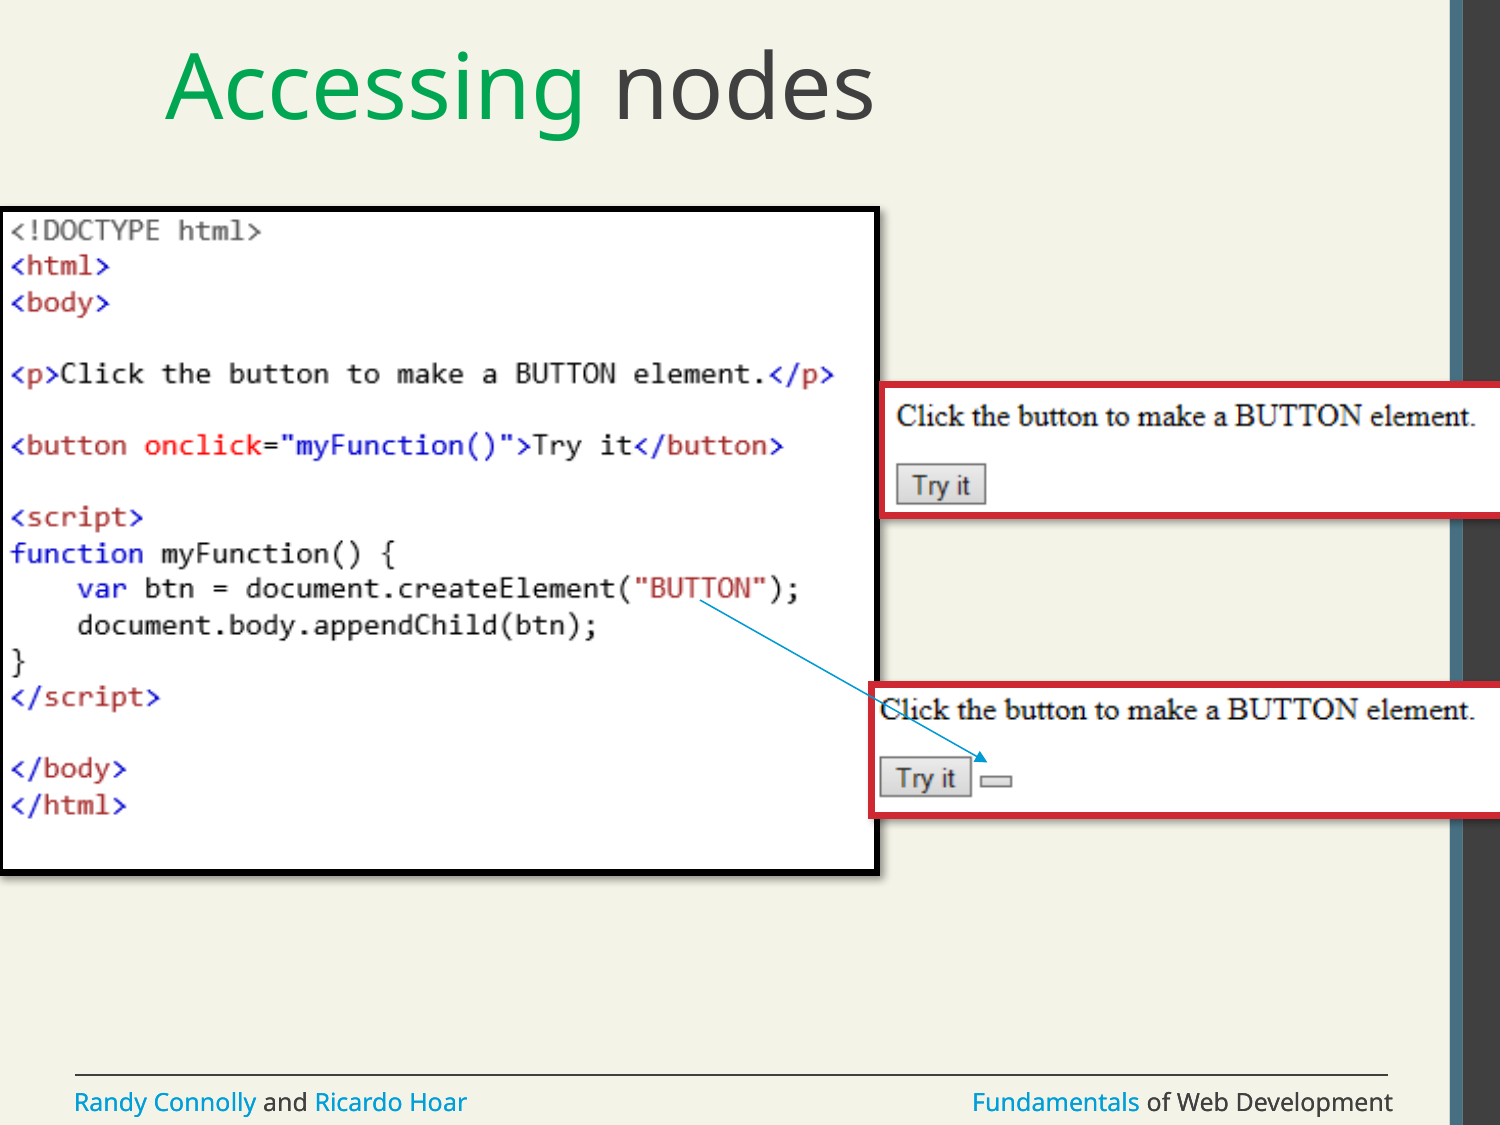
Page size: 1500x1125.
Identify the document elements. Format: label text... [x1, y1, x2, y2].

picture [2, 212, 1500, 870]
title Accessing nodes [150, 20, 1425, 188]
picture [884, 387, 1500, 513]
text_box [699, 599, 988, 763]
